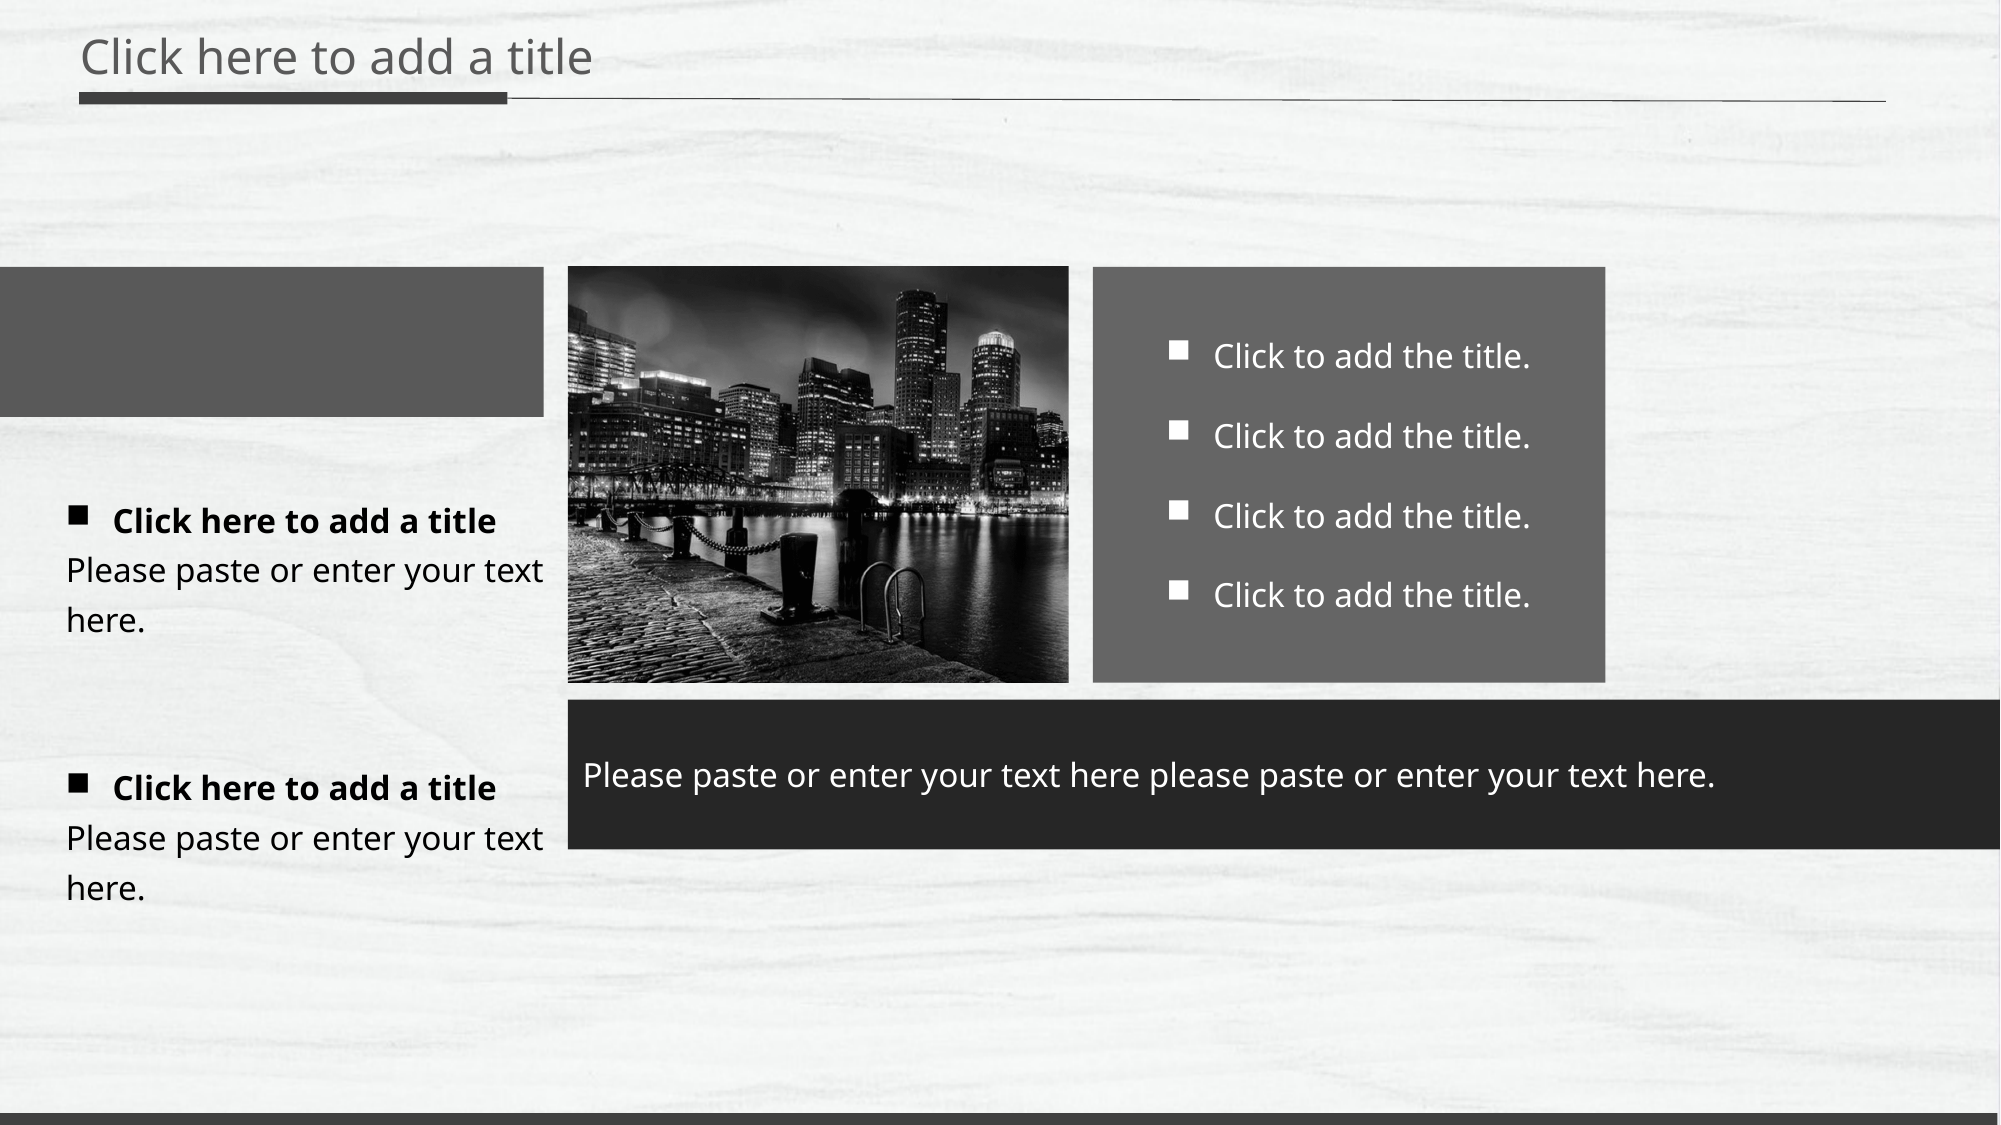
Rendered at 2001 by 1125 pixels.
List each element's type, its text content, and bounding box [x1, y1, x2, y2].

text_box Click here to add a title Please paste or enter your text here. [51, 482, 568, 647]
picture [0, 0, 2001, 1125]
text_box Please paste or enter your text here please paste or enter your text here. [567, 698, 2000, 850]
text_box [507, 98, 1886, 102]
text_box [567, 266, 1070, 684]
text_box Click here to add a title [64, 15, 699, 95]
text_box Click here to add a title Please paste or enter your text here. [51, 750, 568, 915]
text_box Click to add the title. Click to add the title. Click to add the title. Click to add the title. [1092, 266, 1606, 684]
text_box [0, 266, 545, 418]
text_box [78, 95, 508, 105]
text_box [0, 1112, 1998, 1125]
